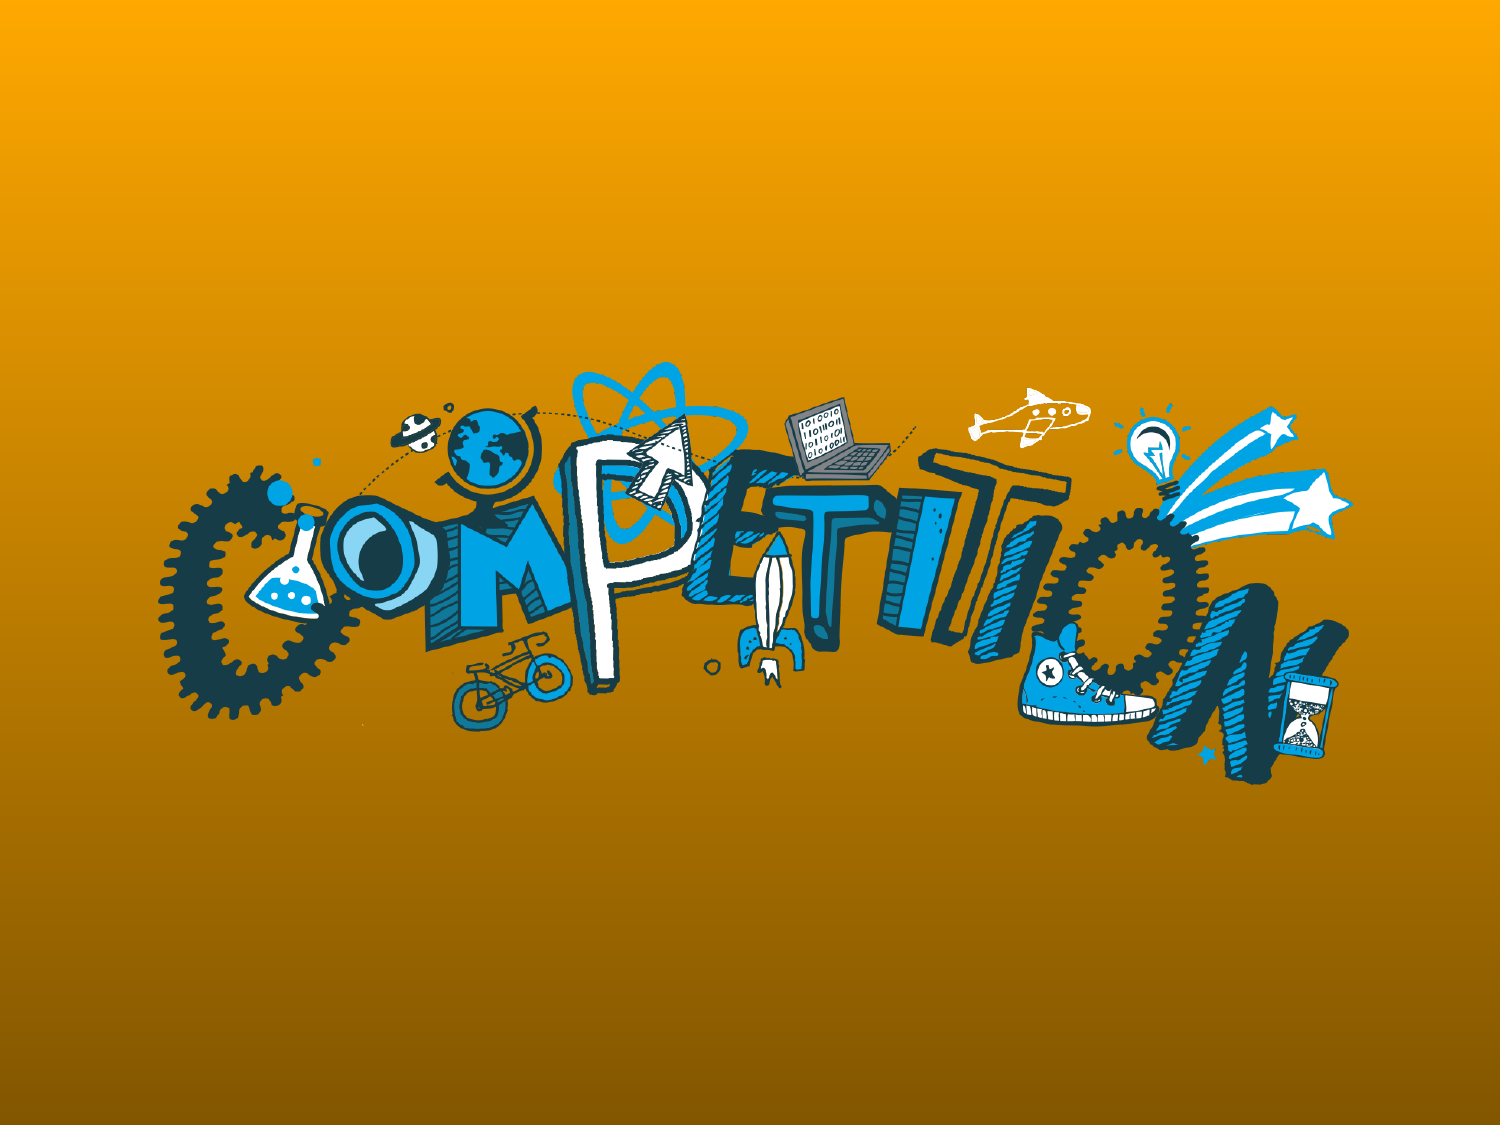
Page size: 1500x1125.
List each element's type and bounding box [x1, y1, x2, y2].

picture [630, 407, 643, 418]
picture [583, 383, 627, 433]
picture [641, 378, 675, 411]
picture [111, 361, 1421, 788]
